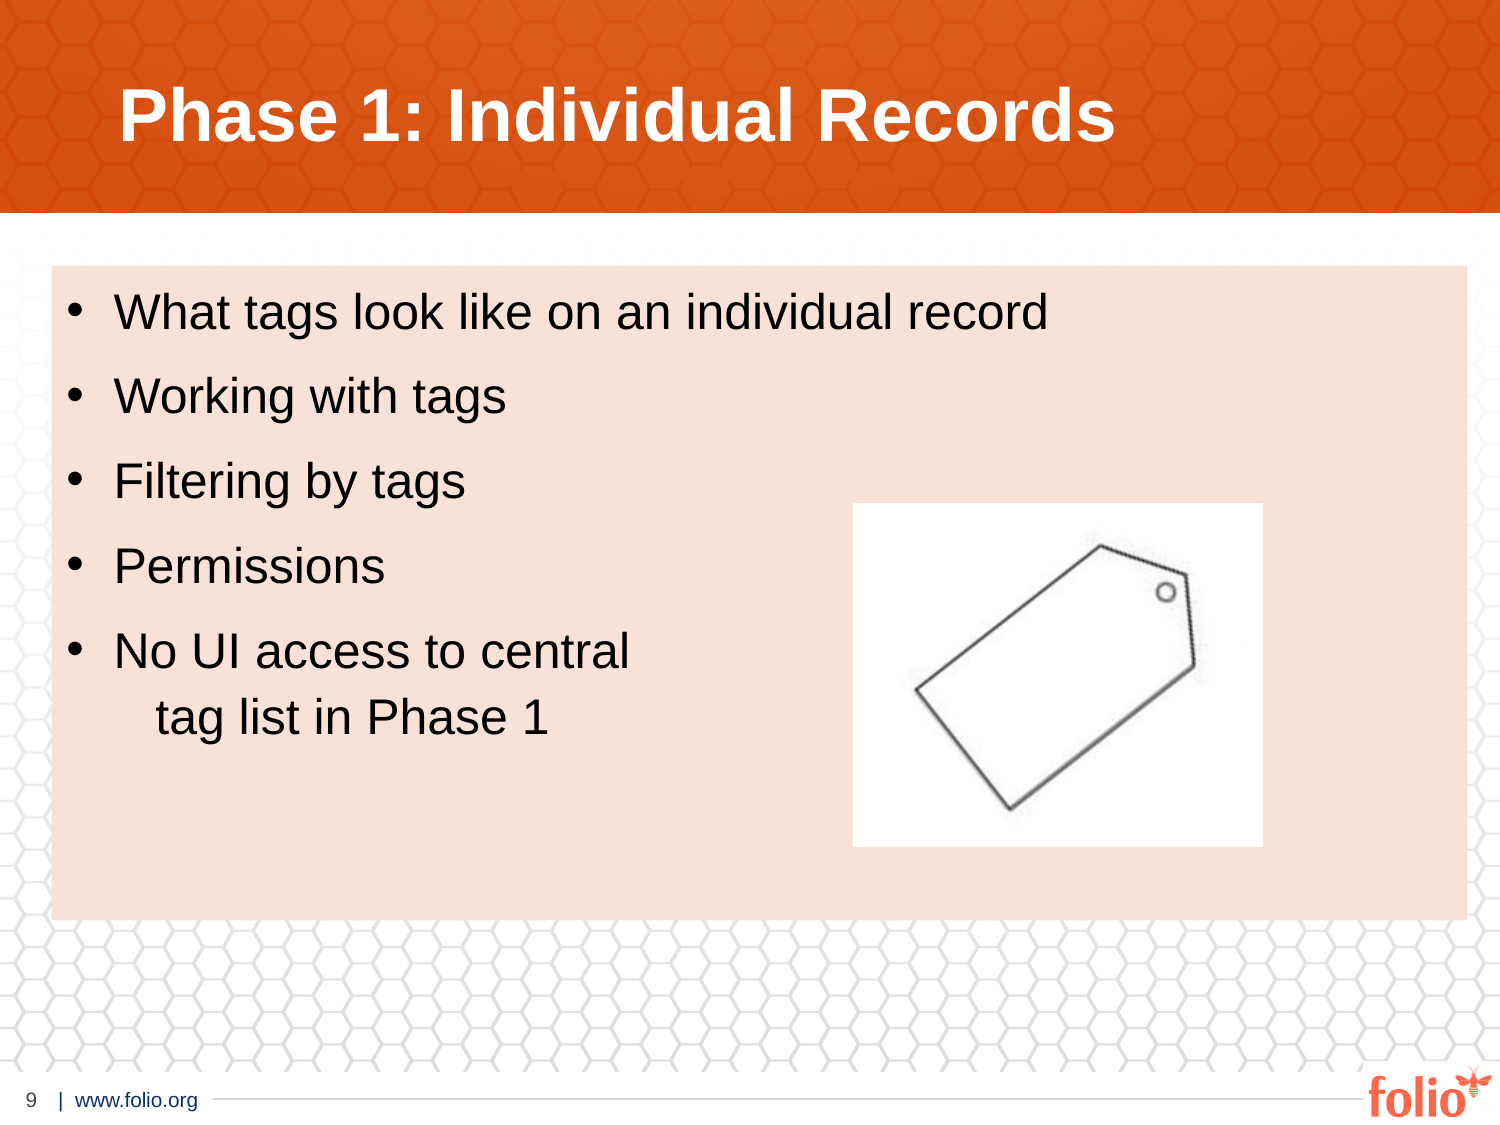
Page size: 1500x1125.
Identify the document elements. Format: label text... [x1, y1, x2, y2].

title Phase 1: Individual Records [103, 31, 1397, 182]
picture [0, 0, 1500, 213]
picture [0, 217, 1500, 1119]
list What tags look like on an individual record Working with tags Filtering by tags Permissions No UI access to central tag list in Phase 1 [51, 265, 1468, 921]
